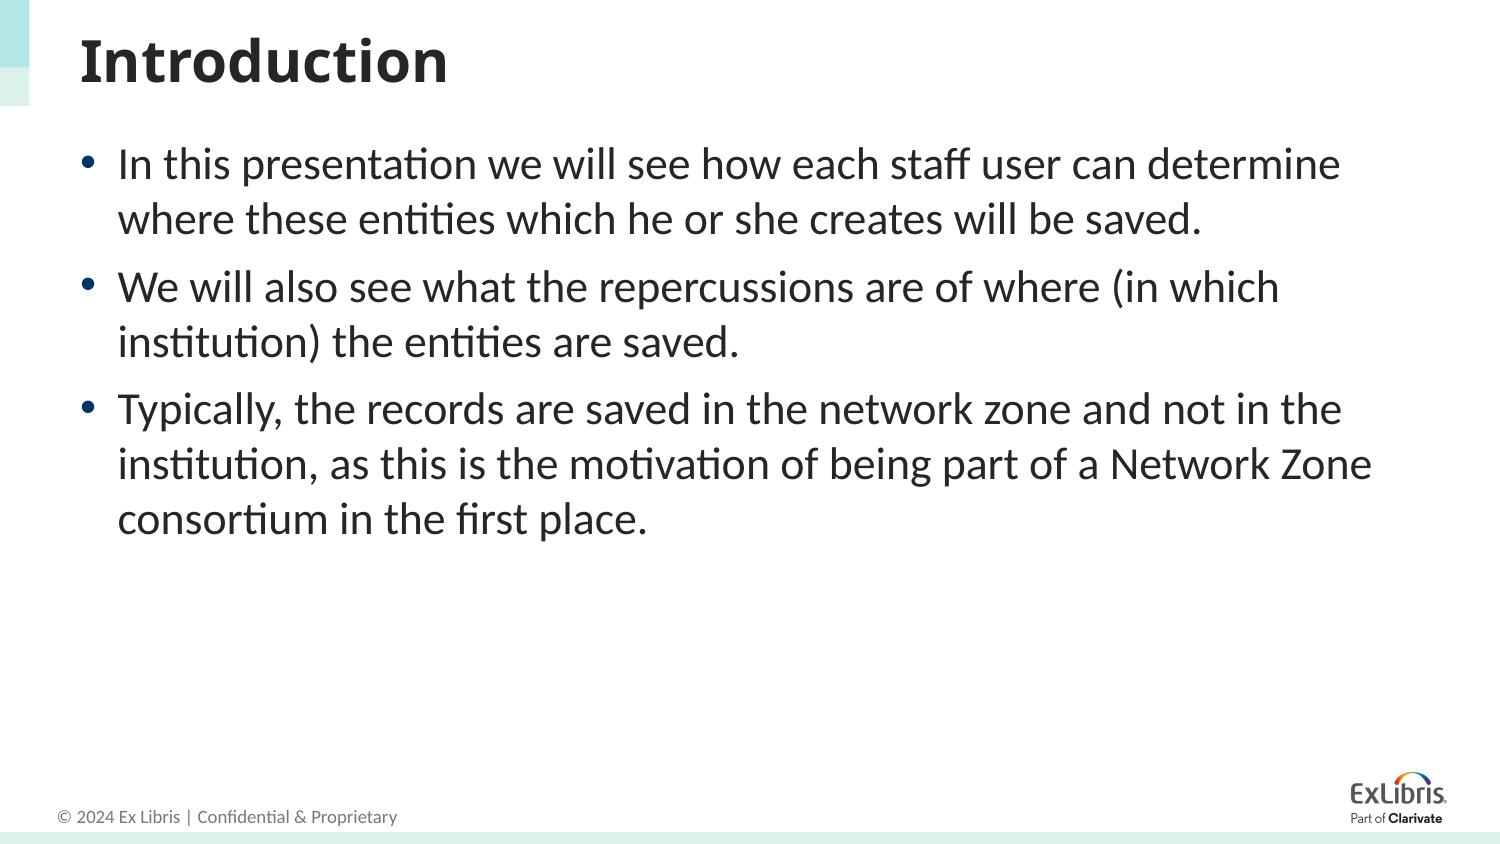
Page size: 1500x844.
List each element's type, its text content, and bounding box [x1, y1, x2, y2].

list In this presentation we will see how each staff user can determine where these entities which he or she creates will be saved. We will also see what the repercussions are of where (in which institution) the entities are saved. Typically, the records are saved in the network zone and not in the institution, as this is the motivation of being part of a Network Zone consortium in the first place. [64, 126, 1447, 765]
picture [1351, 772, 1447, 823]
title Introduction [64, 11, 1447, 107]
